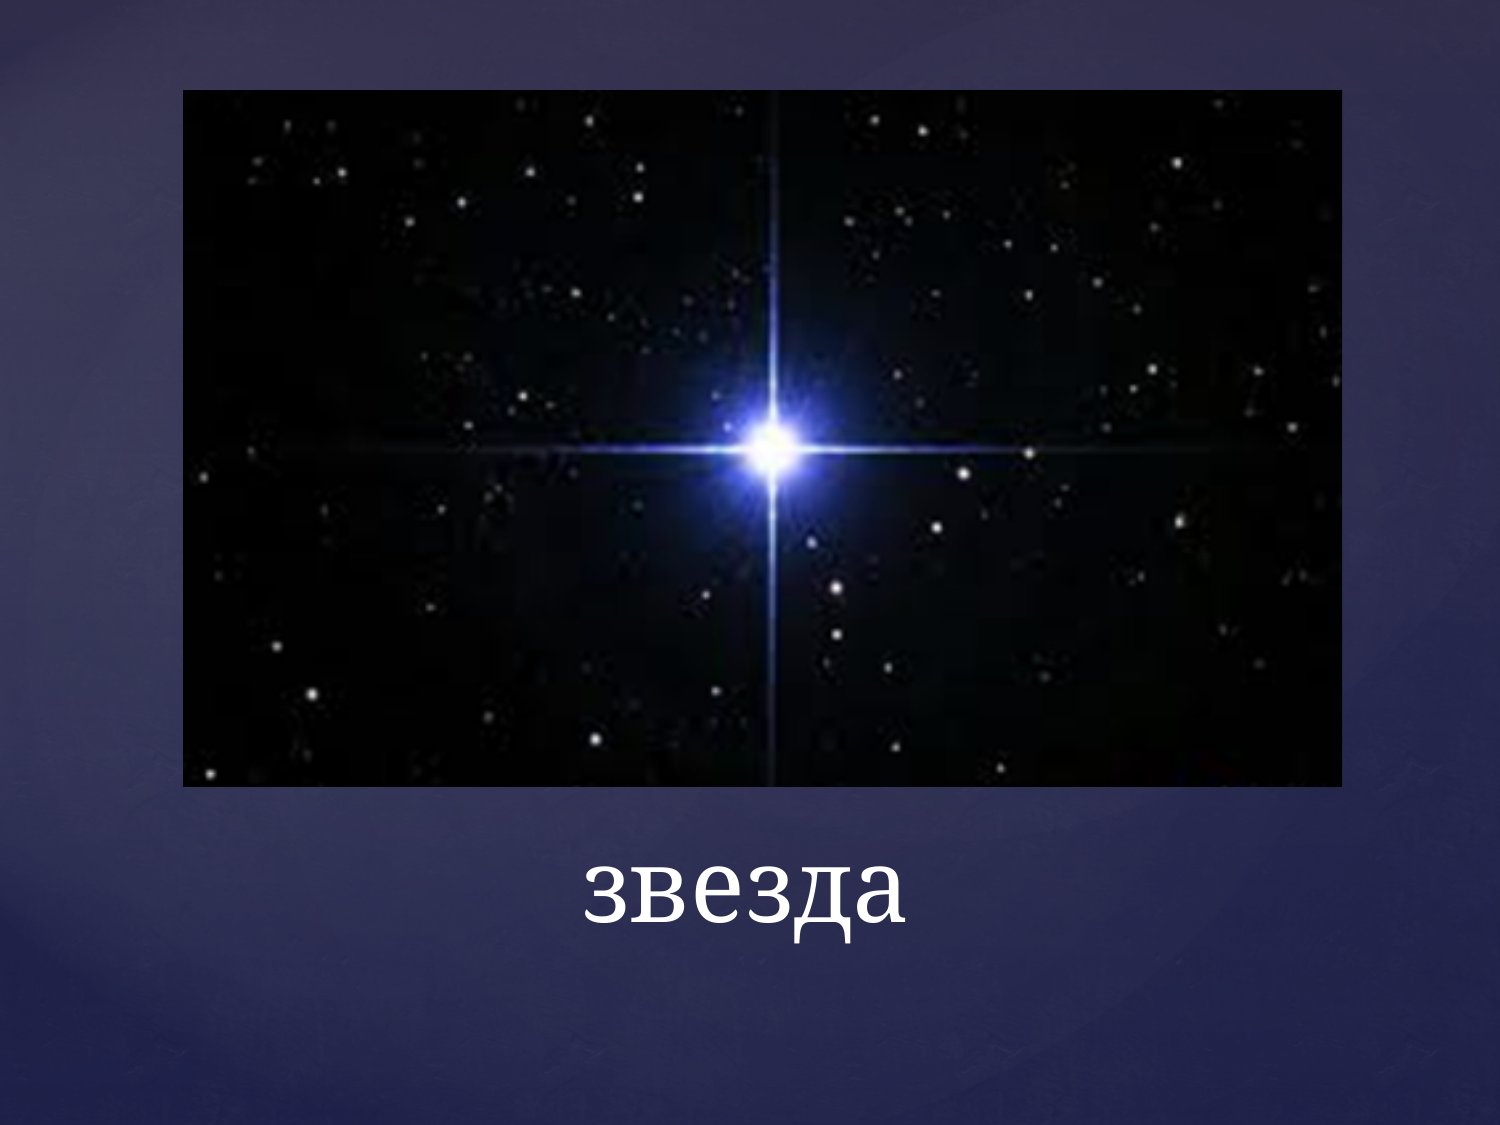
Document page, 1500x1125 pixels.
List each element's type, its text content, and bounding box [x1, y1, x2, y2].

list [182, 89, 1343, 788]
title звезда [127, 800, 1365, 950]
